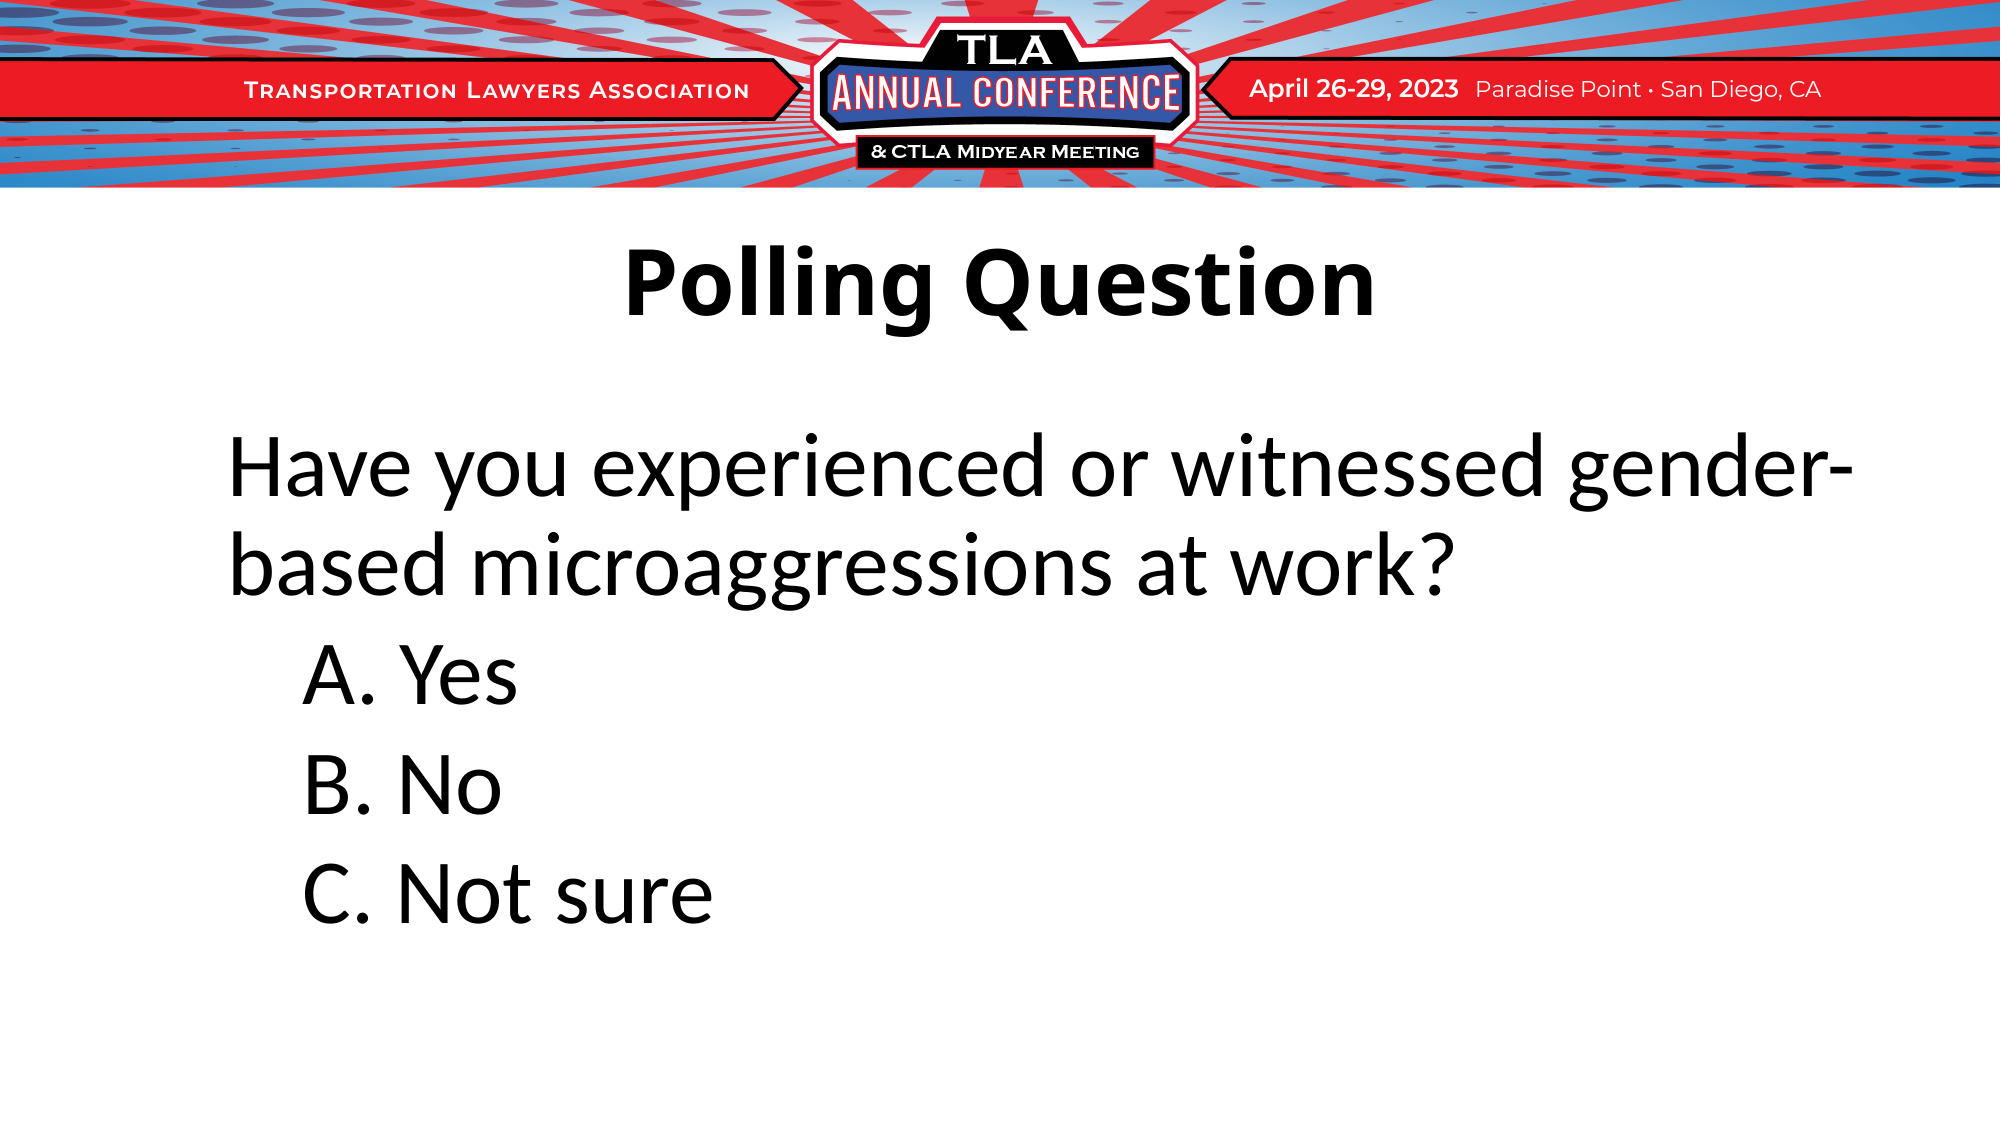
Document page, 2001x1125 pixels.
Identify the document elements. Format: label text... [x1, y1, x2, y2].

title Polling Question [137, 162, 1863, 409]
picture [0, 0, 2000, 1125]
list Have you experienced or witnessed gender-based microaggressions at work? A. Yes B. No C. Not sure [137, 409, 1908, 1014]
